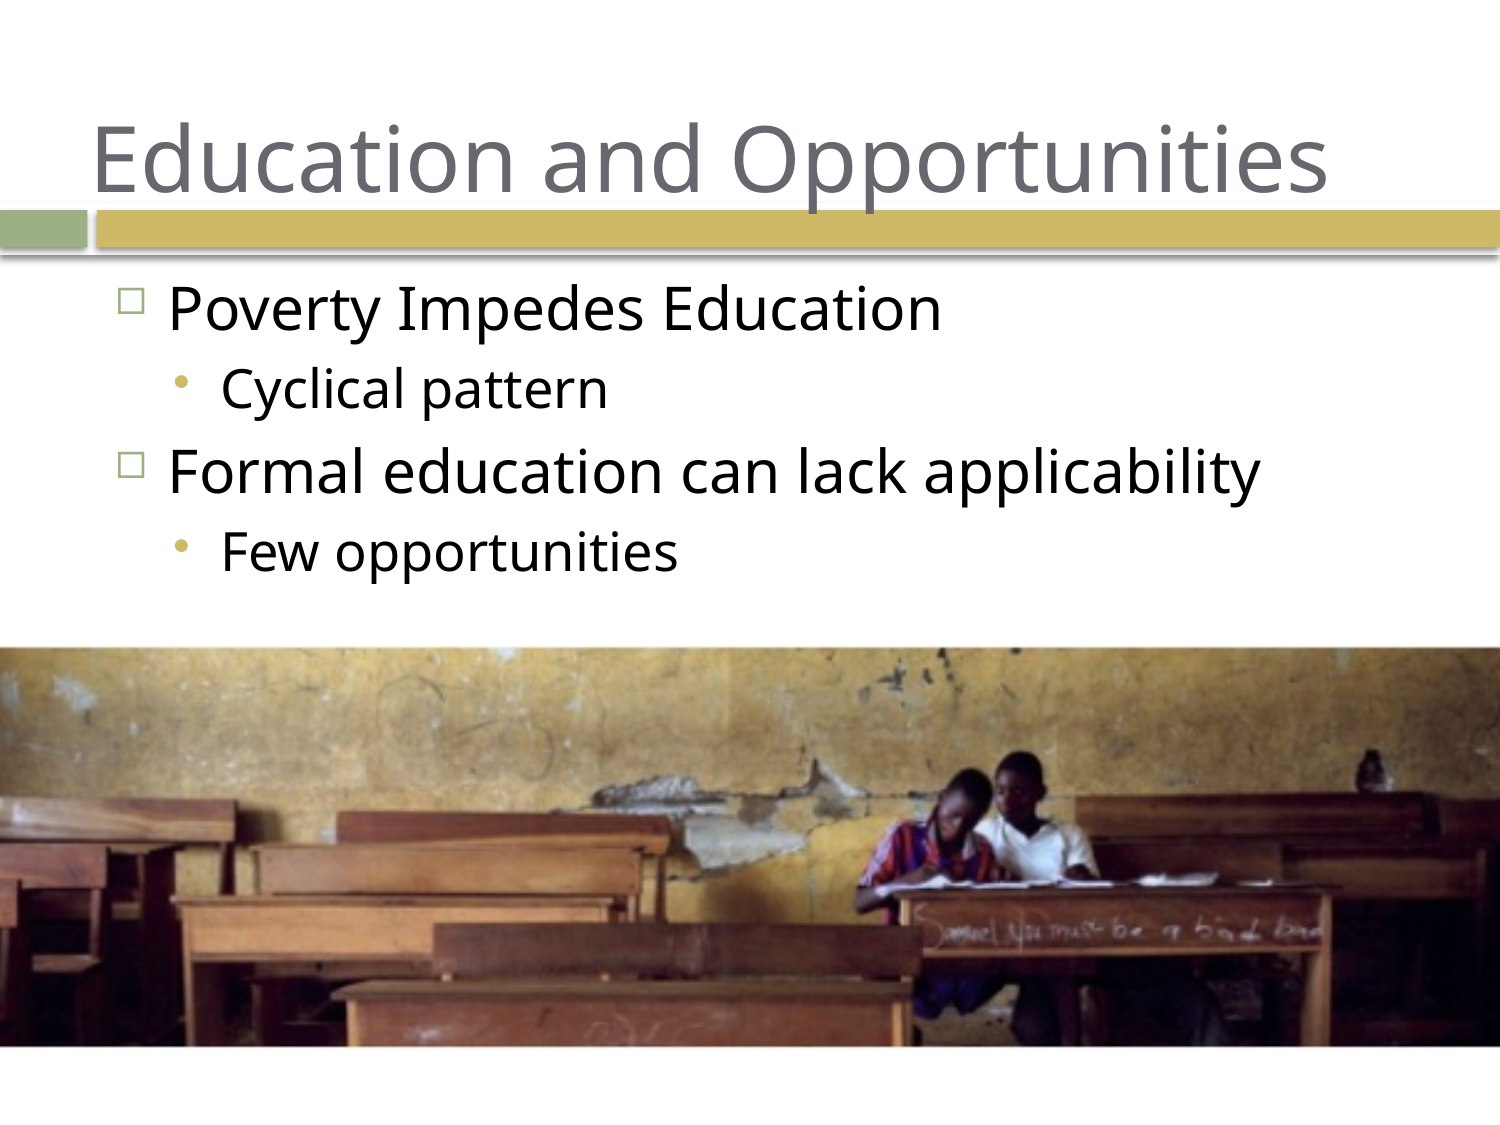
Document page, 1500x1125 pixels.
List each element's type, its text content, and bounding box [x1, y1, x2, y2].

picture [0, 646, 1500, 1051]
title Education and Opportunities [75, 62, 1425, 250]
list Poverty Impedes Education Cyclical pattern Formal education can lack applicability Few opportunities [100, 262, 1438, 613]
